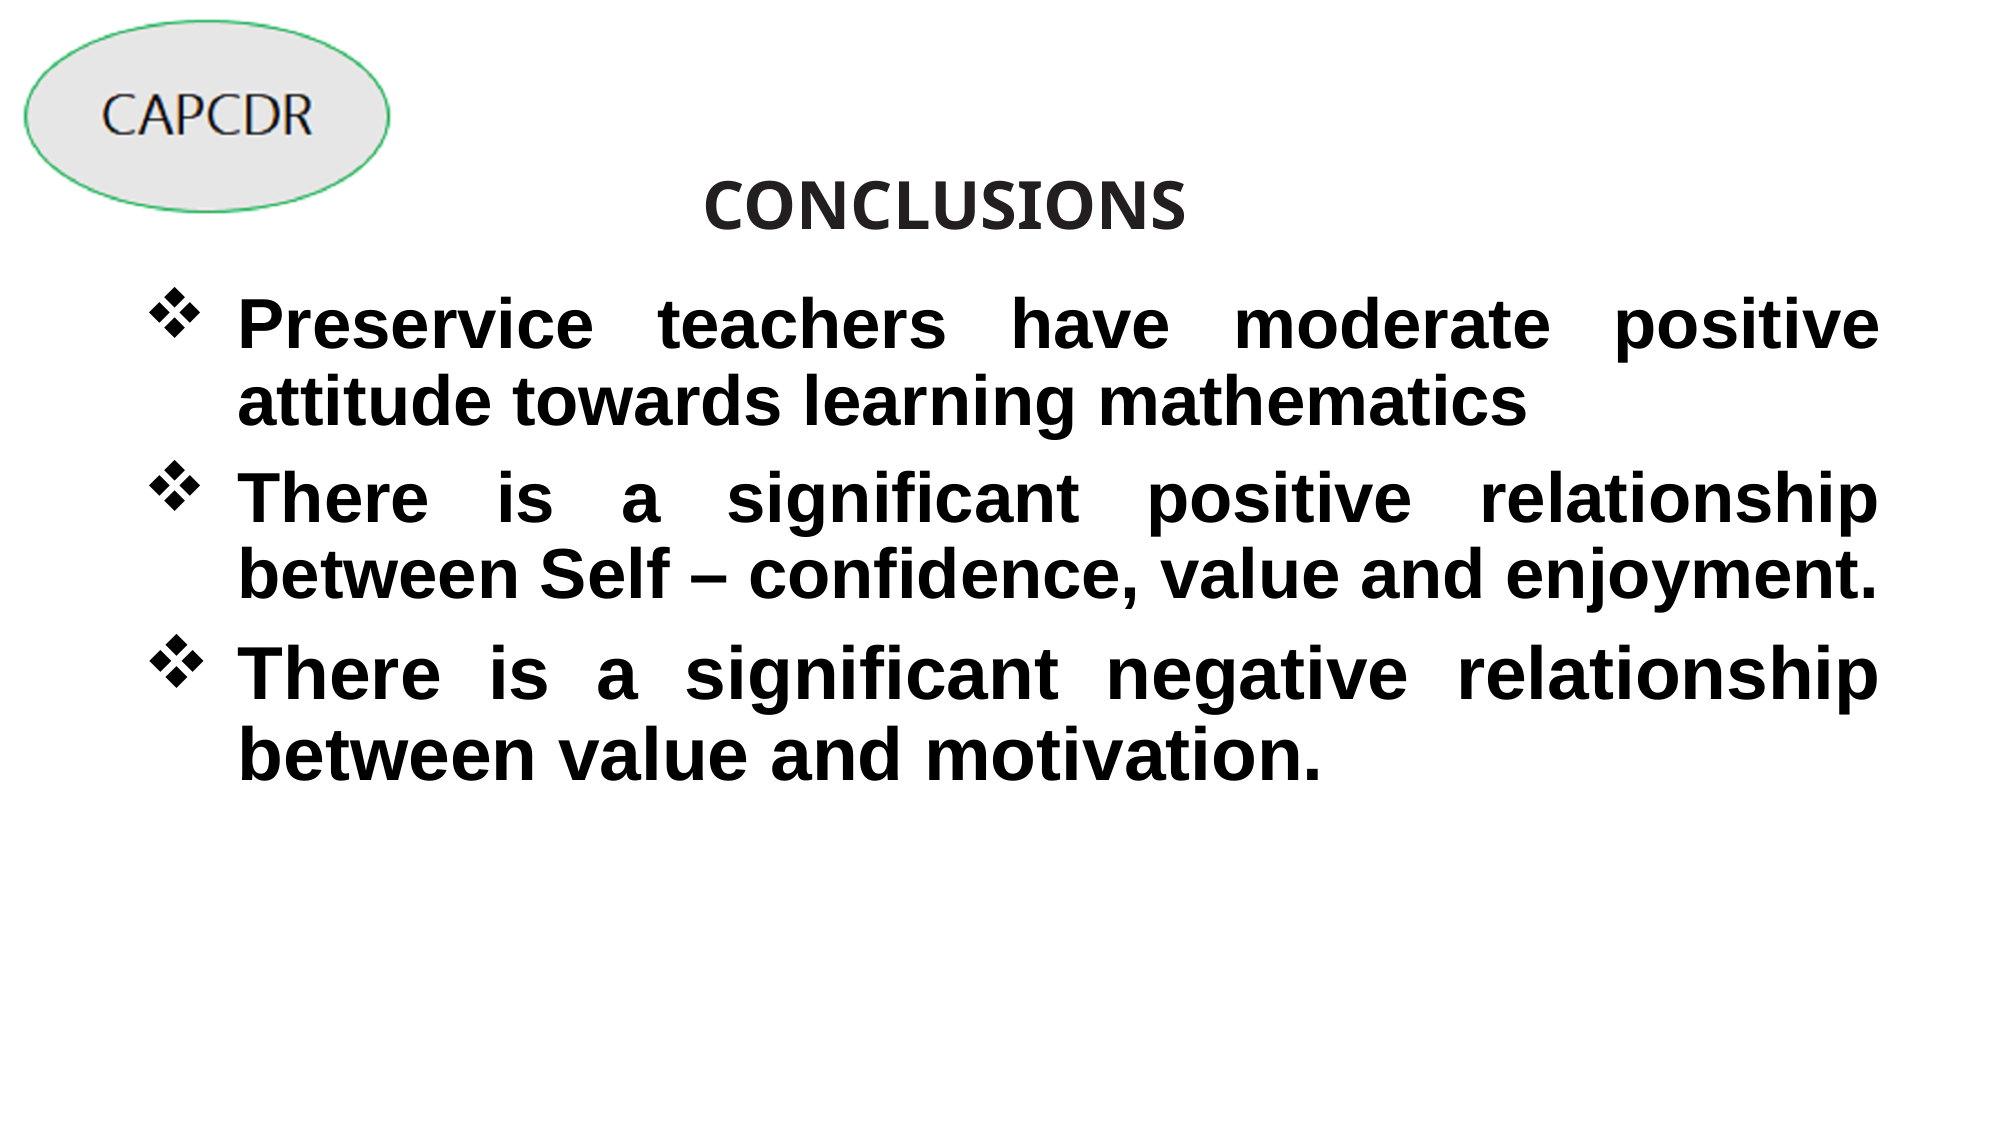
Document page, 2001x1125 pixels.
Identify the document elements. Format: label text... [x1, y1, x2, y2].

text_box Preservice teachers have moderate positive attitude towards learning mathematics There is a significant positive relationship between Self – confidence, value and enjoyment. There is a significant negative relationship between value and motivation. [129, 280, 1897, 1104]
picture [2, 2, 403, 233]
text_box CONCLUSIONS [464, 155, 1425, 250]
